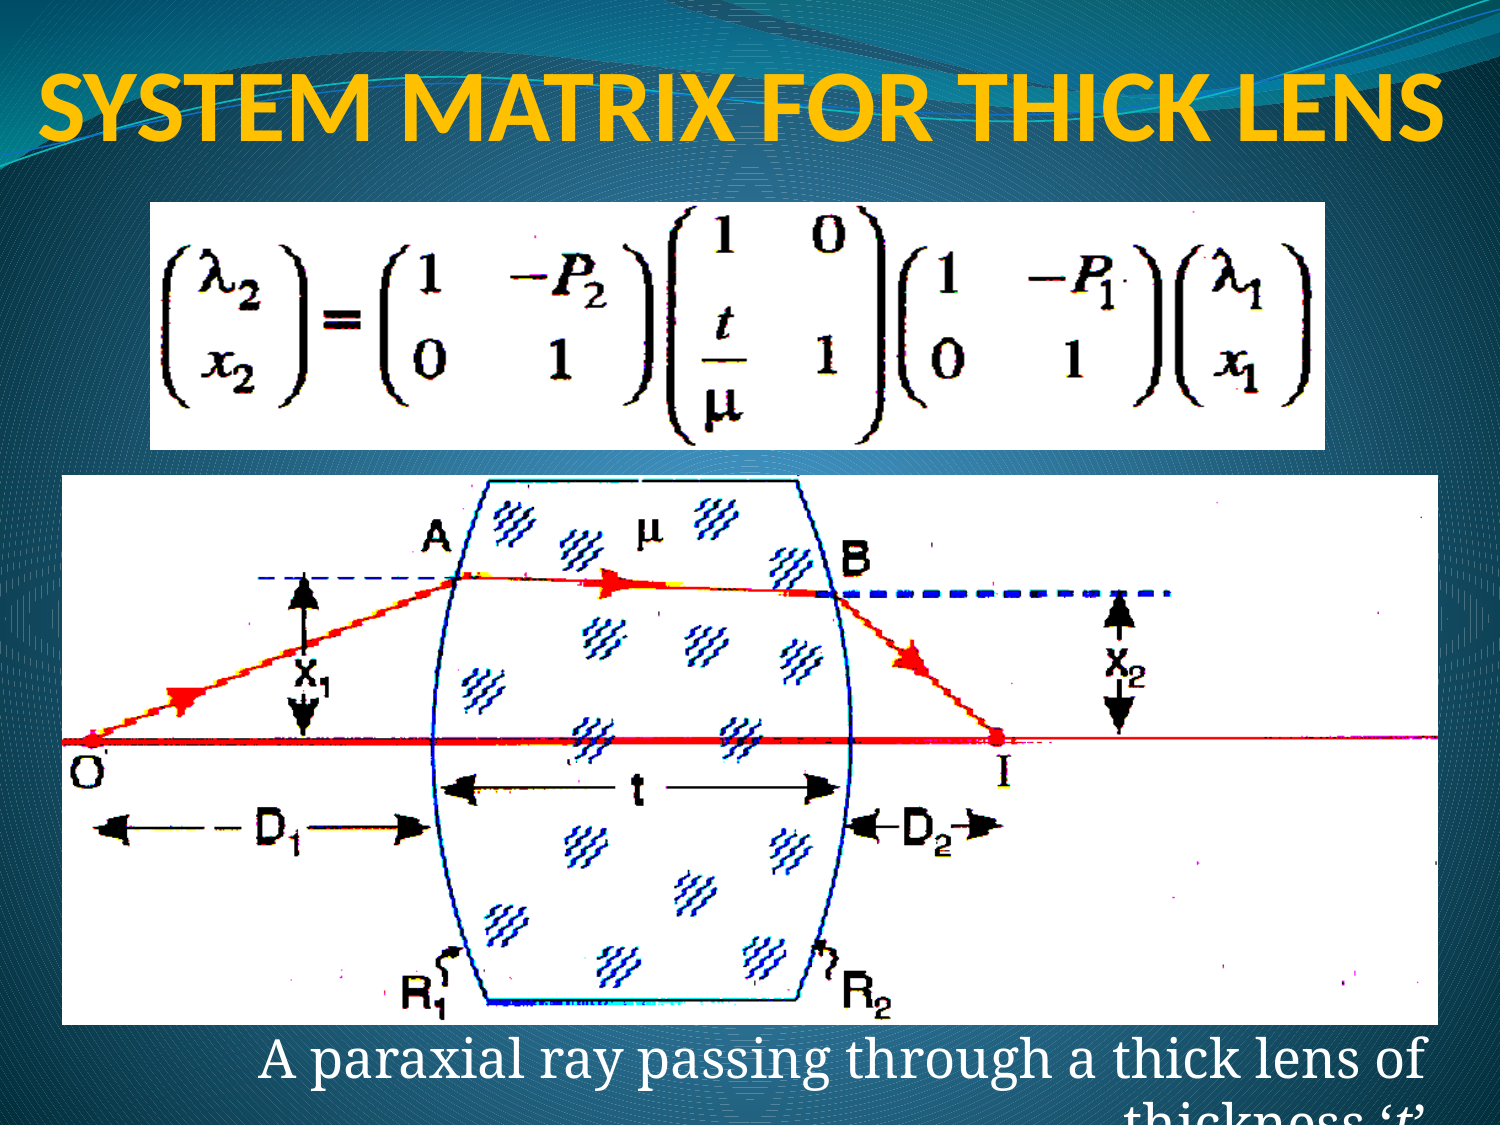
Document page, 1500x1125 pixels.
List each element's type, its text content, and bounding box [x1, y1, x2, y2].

picture [149, 202, 1326, 451]
subtitle A paraxial ray passing through a thick lens of thickness ‘t’ [87, 1037, 1438, 1100]
picture [62, 475, 1438, 1026]
title SYSTEM MATRIX FOR THICK LENS [12, 37, 1475, 163]
